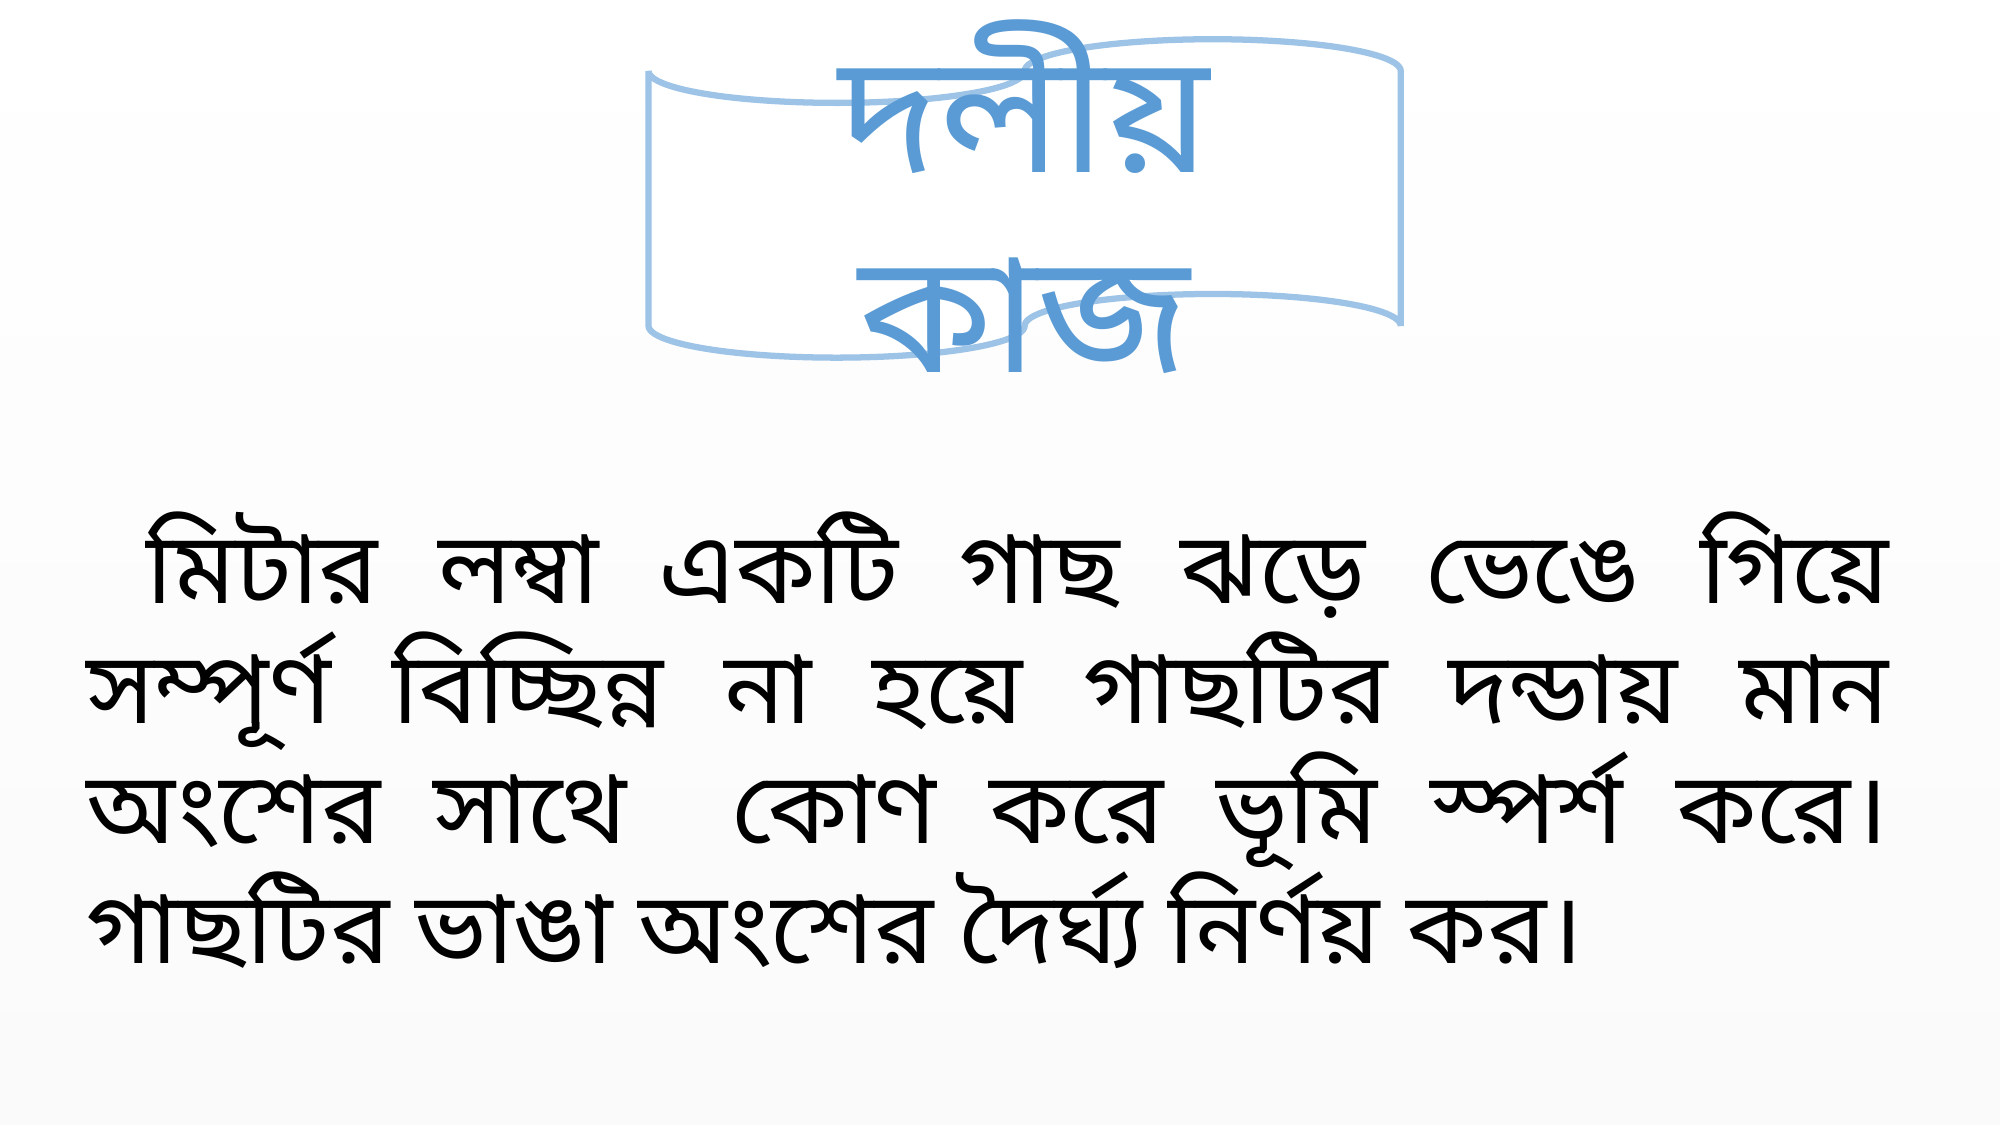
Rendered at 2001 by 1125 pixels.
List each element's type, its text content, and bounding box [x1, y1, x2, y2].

text_box দলীয় কাজ [647, 38, 1402, 359]
